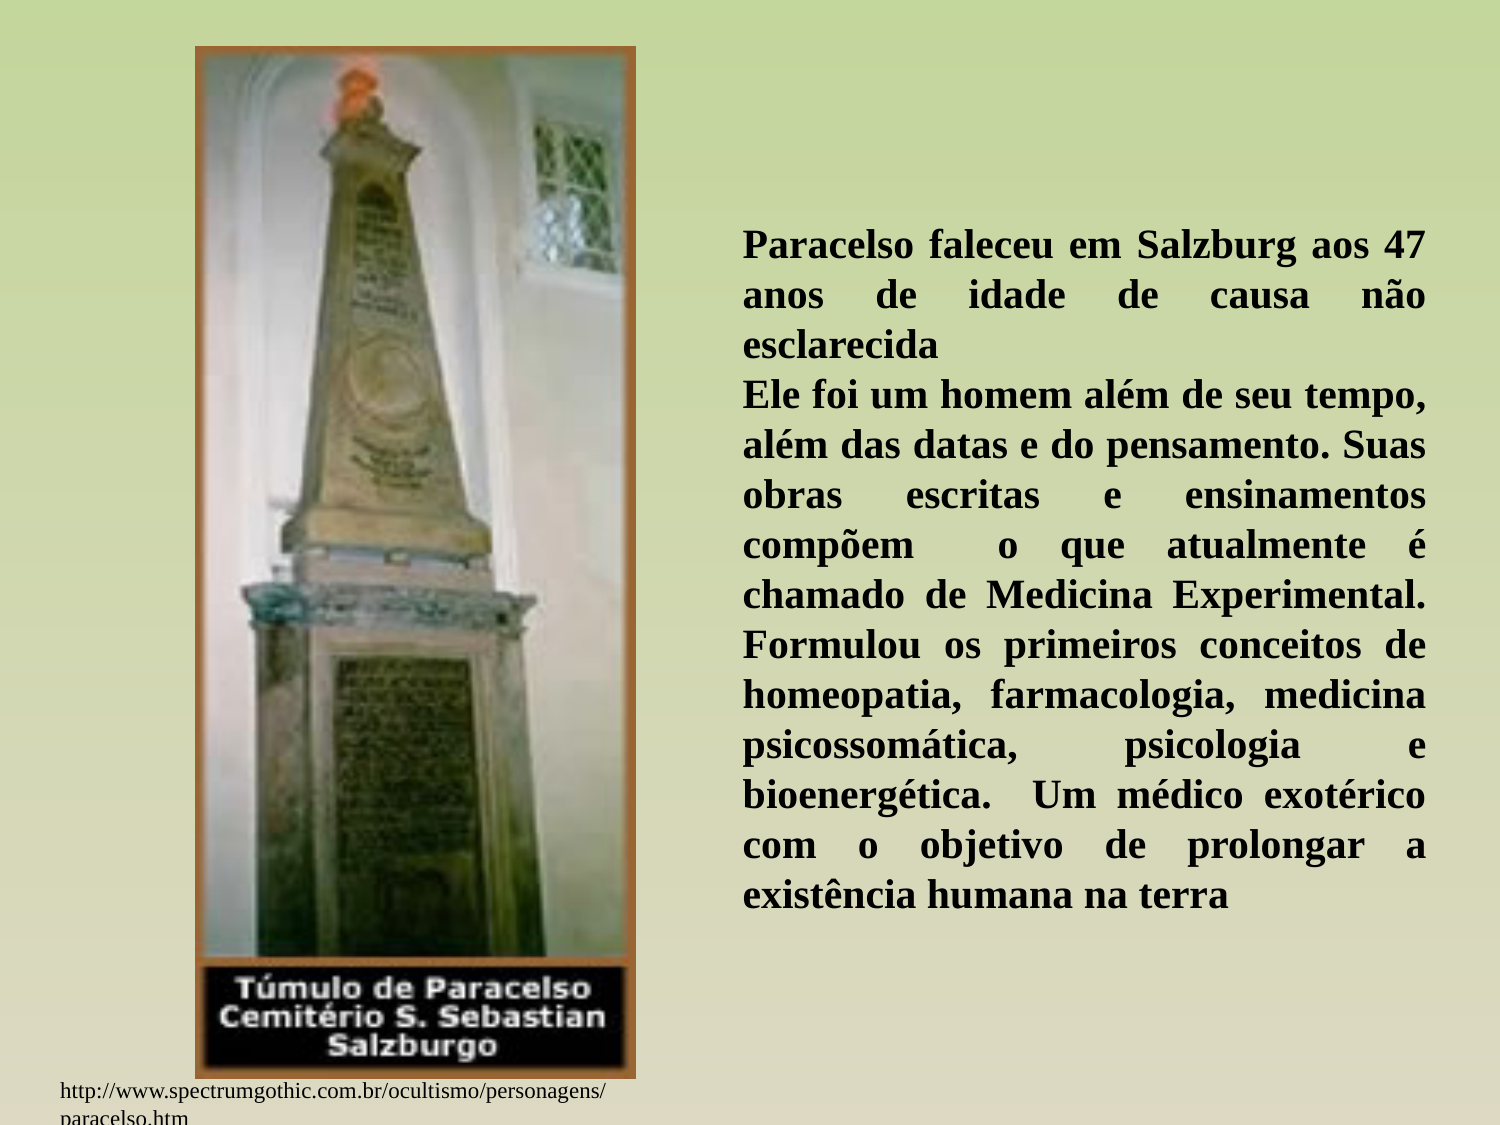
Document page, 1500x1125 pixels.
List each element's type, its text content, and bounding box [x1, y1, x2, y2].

text_box http://www.spectrumgothic.com.br/ocultismo/personagens/paracelso.htm [45, 1068, 750, 1125]
picture [195, 46, 636, 1079]
text_box Paracelso faleceu em Salzburg aos 47 anos de idade de causa não esclarecida Ele foi um homem além de seu tempo, além das datas e do pensamento. Suas obras escritas e ensinamentos compõem o que atualmente é chamado de Medicina Experimental. Formulou os primeiros conceitos de homeopatia, farmacologia, medicina psicossomática, psicologia e bioenergética. Um médico exotérico com o objetivo de prolongar a existência humana na terra [727, 209, 1442, 925]
